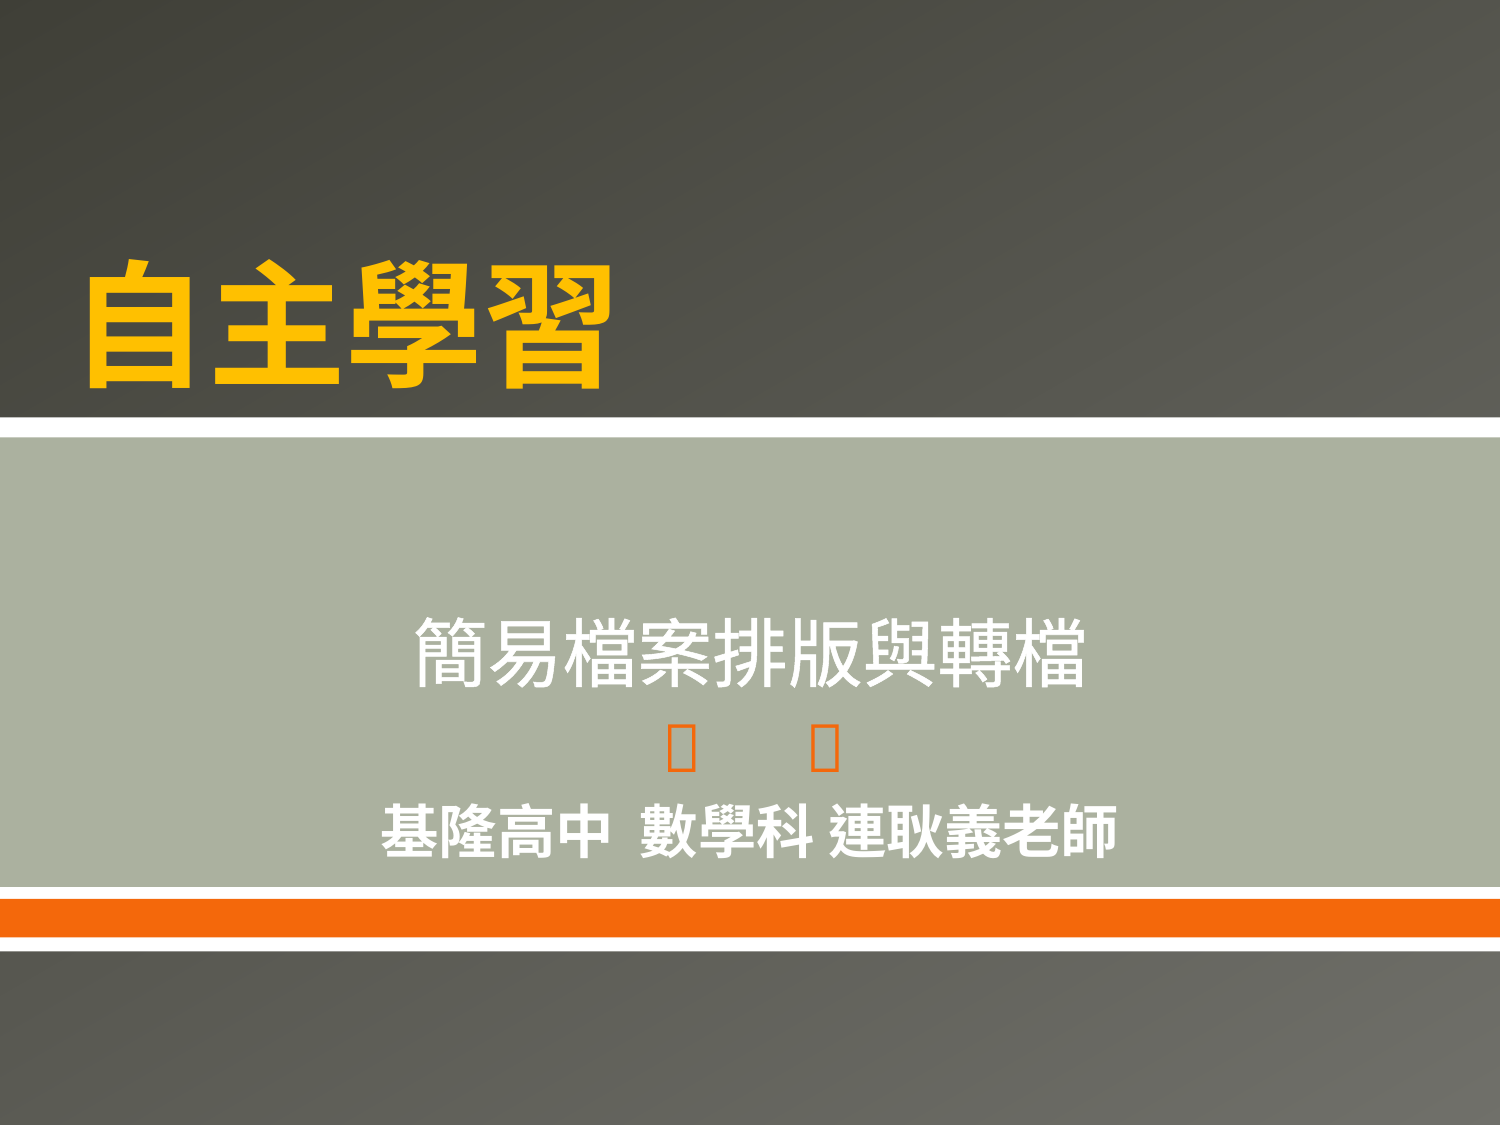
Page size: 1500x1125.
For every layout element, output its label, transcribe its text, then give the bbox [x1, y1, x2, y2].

subtitle 基隆高中 數學科 連耿義老師 [93, 787, 1407, 875]
text_box 自主學習 [56, 231, 636, 412]
title 簡易檔案排版與轉檔 [37, 462, 1463, 704]
